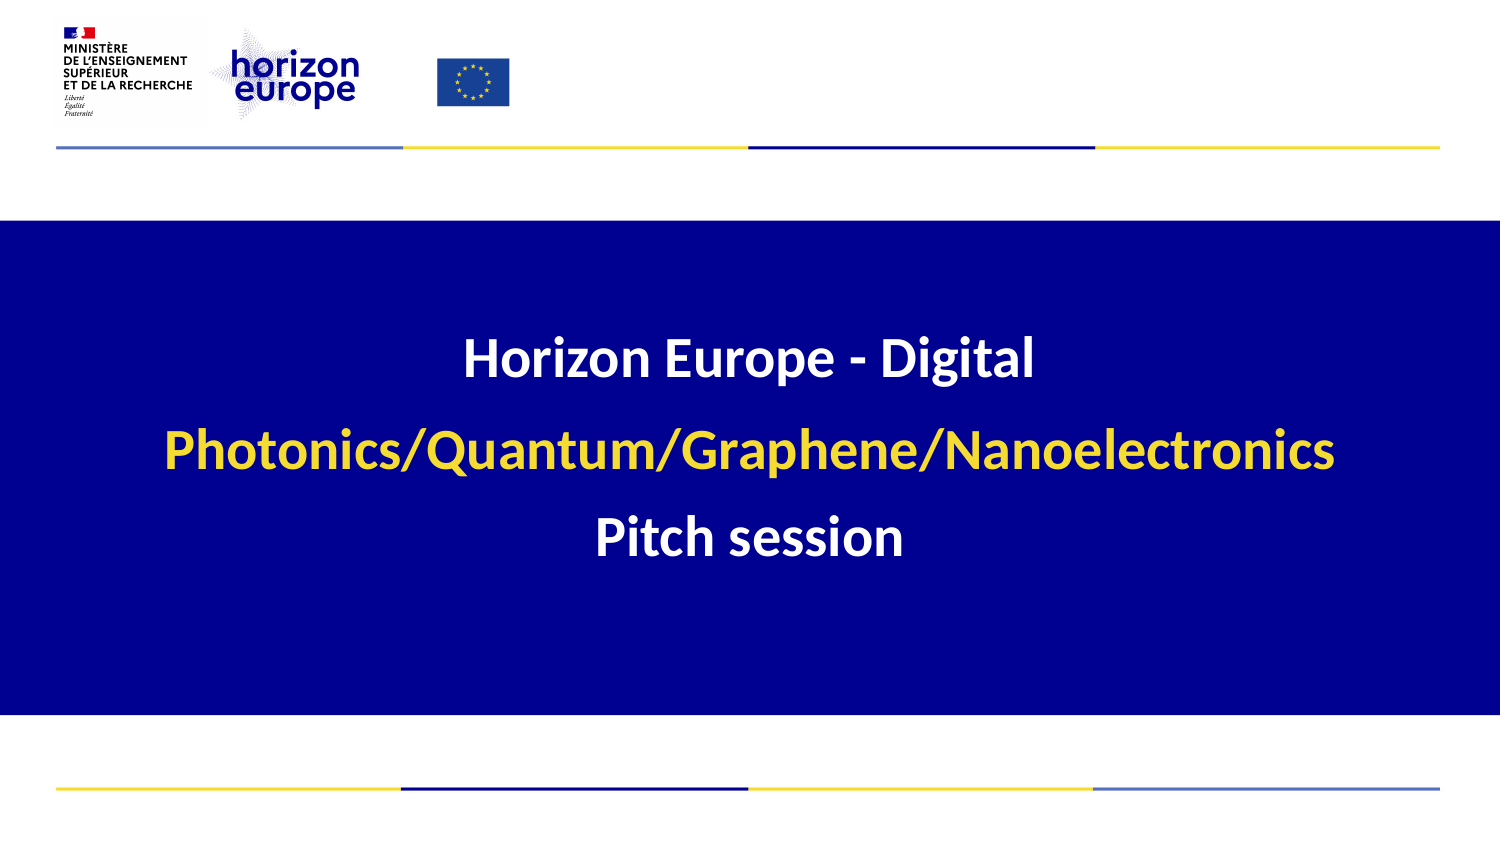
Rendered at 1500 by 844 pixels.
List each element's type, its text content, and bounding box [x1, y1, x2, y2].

text_box Horizon Europe - Digital Photonics/Quantum/Graphene/Nanoelectronics Pitch session [0, 220, 1500, 716]
picture [0, 0, 1499, 220]
picture [0, 716, 1499, 844]
